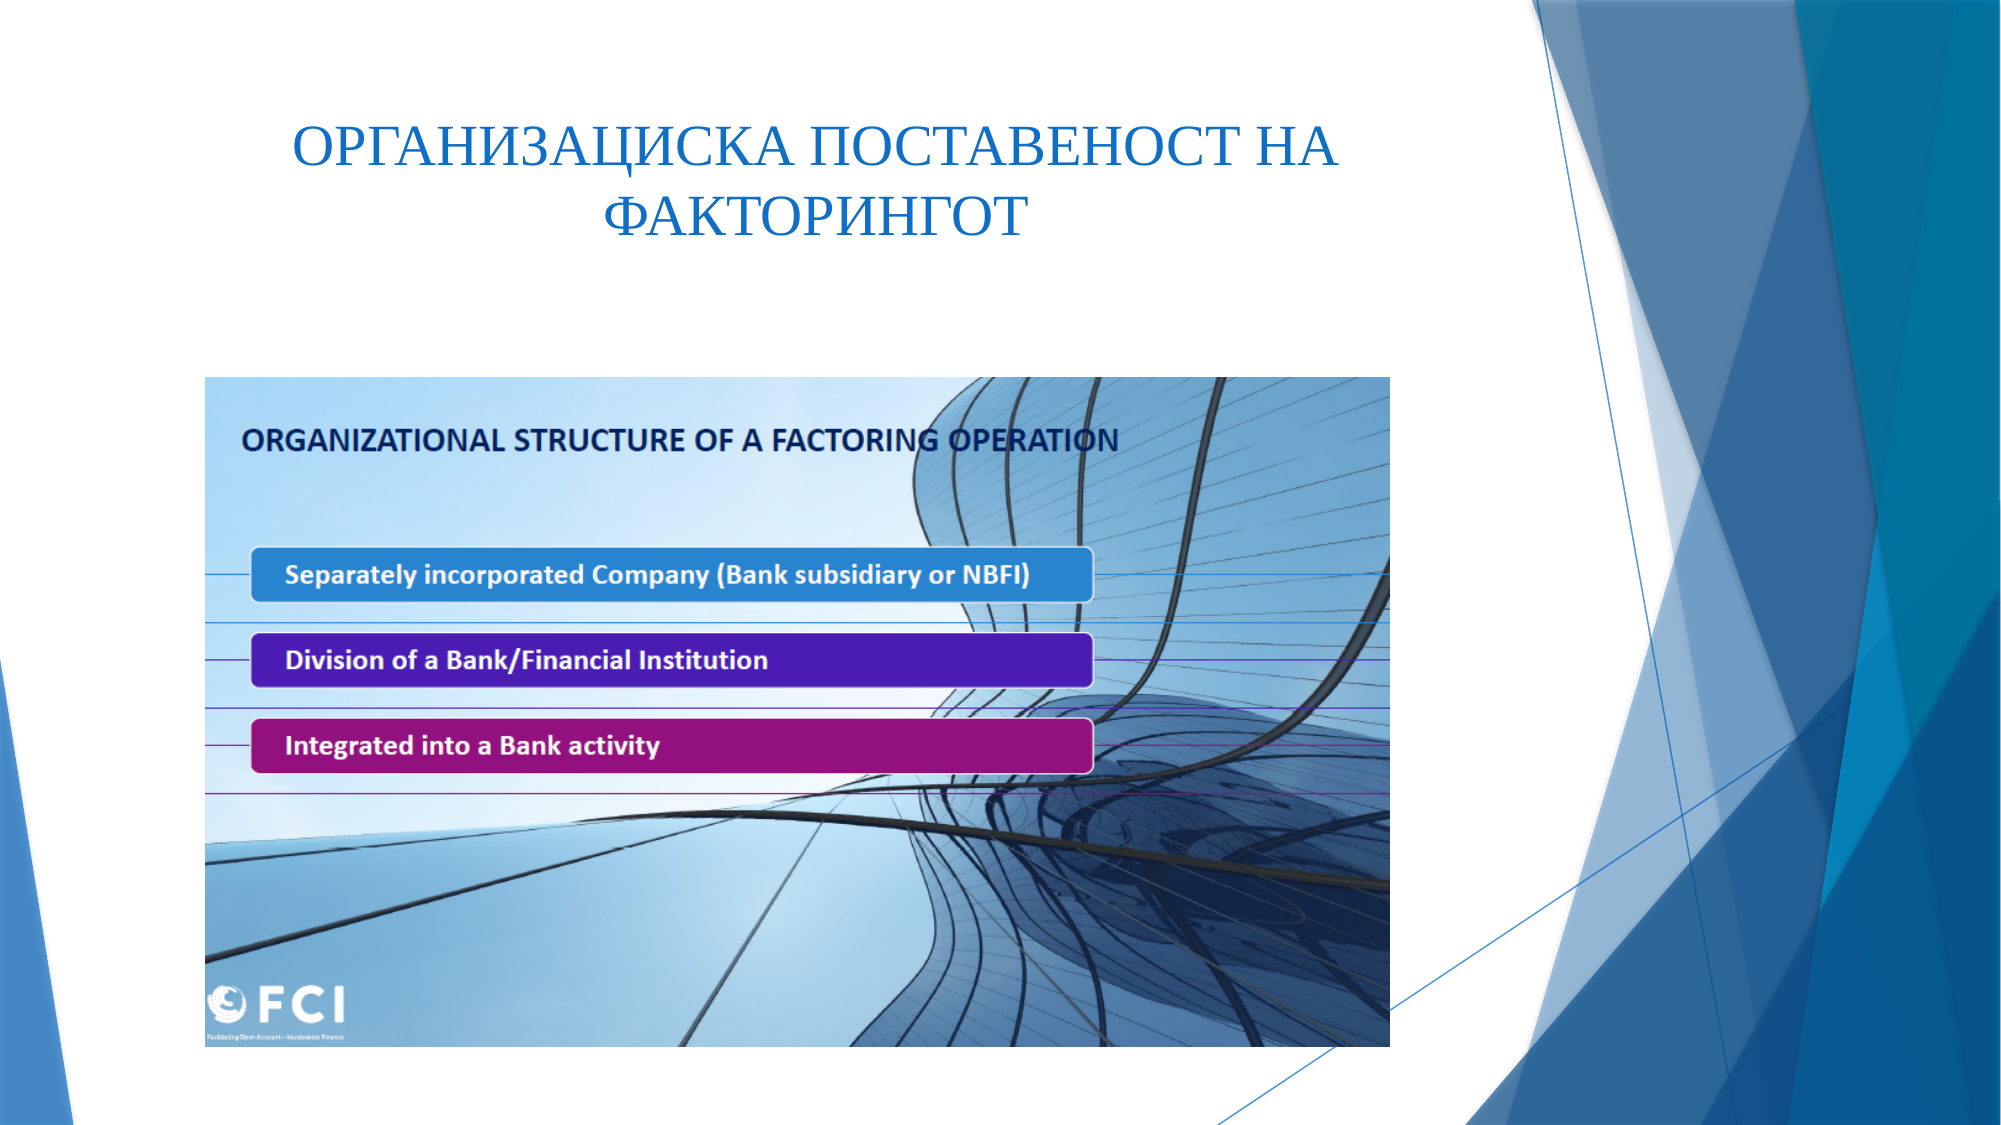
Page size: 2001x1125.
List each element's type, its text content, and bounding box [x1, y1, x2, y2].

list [204, 376, 1390, 1048]
title ОРГАНИЗАЦИСКА ПОСТАВЕНОСТ НА ФАКТОРИНГОТ [111, 99, 1522, 317]
